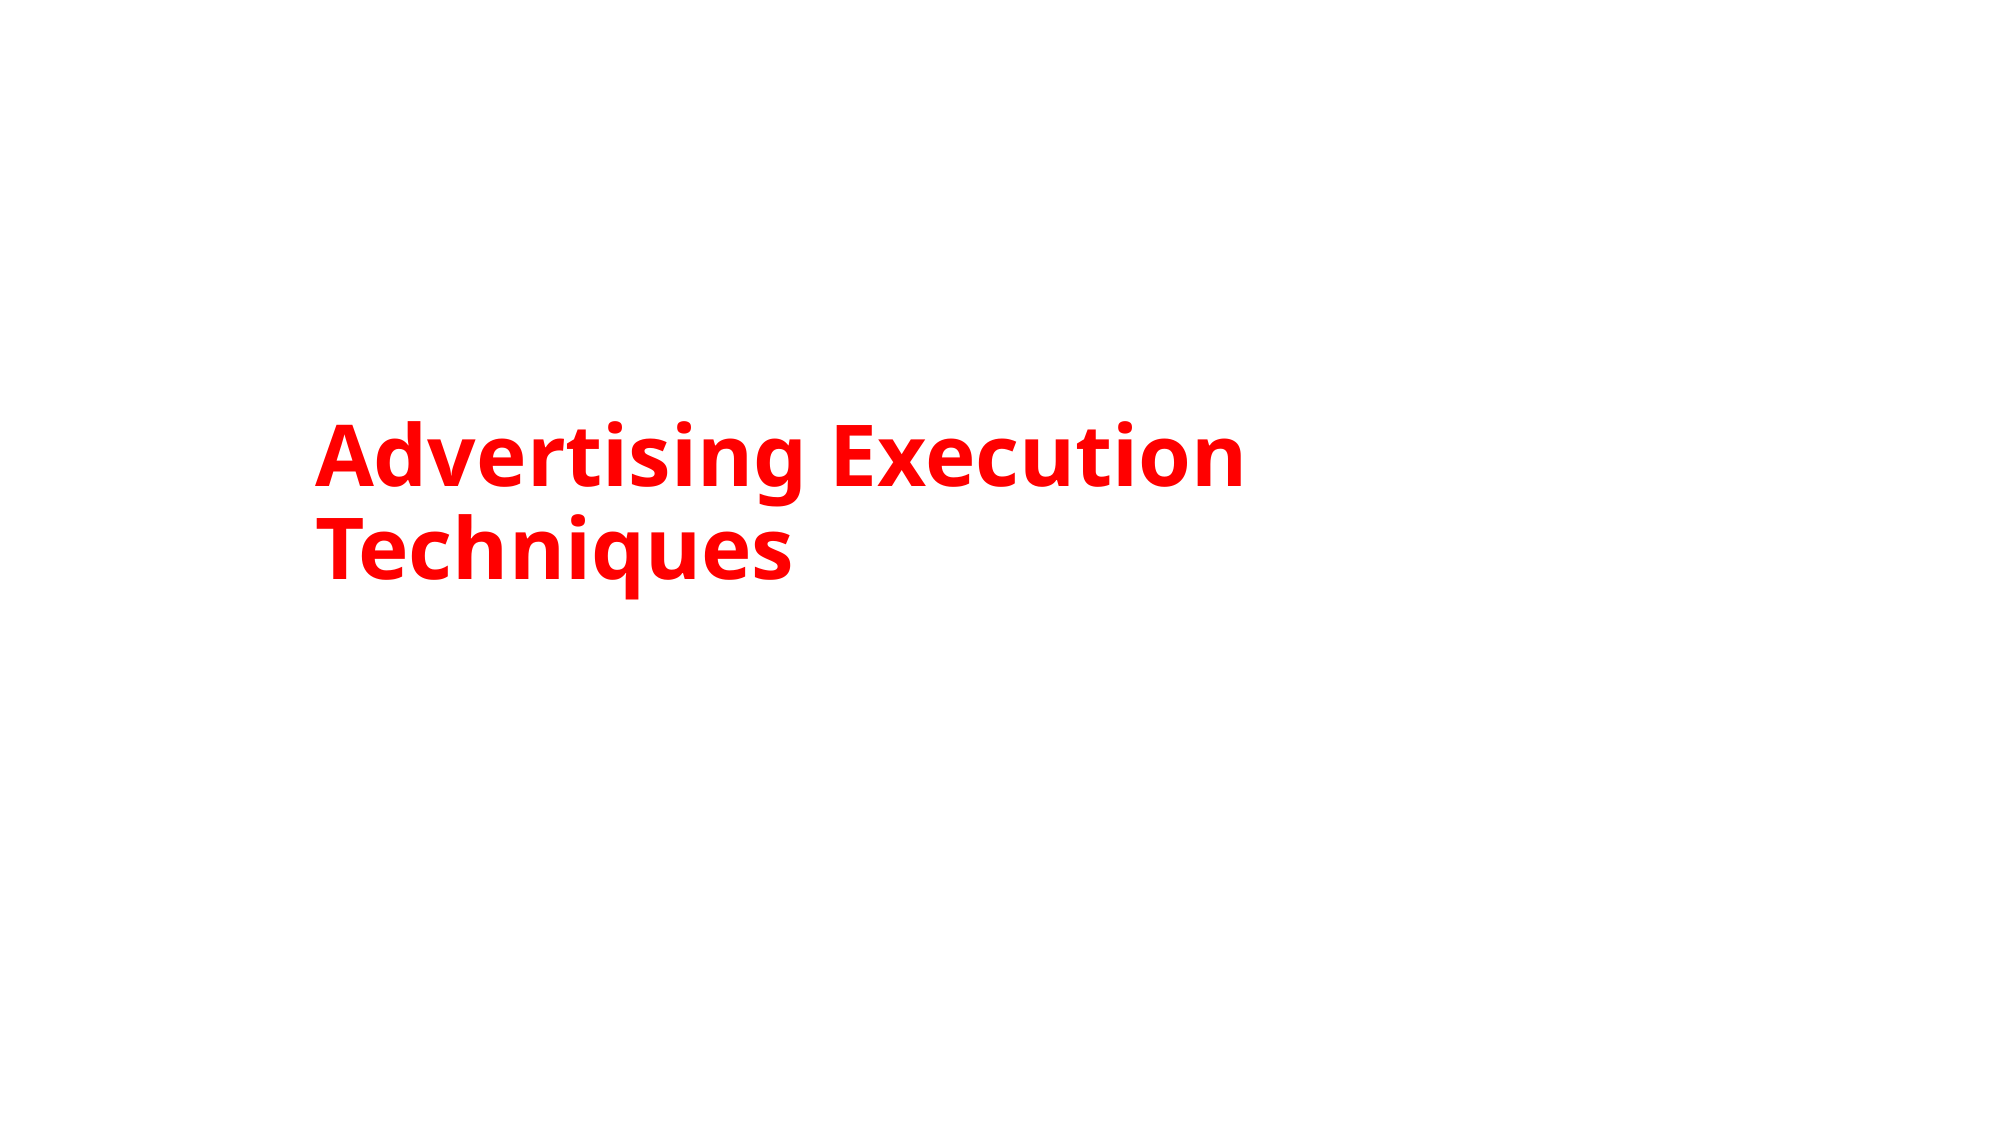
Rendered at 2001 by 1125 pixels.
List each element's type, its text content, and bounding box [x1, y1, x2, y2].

title Advertising Execution Techniques [300, 422, 1750, 588]
